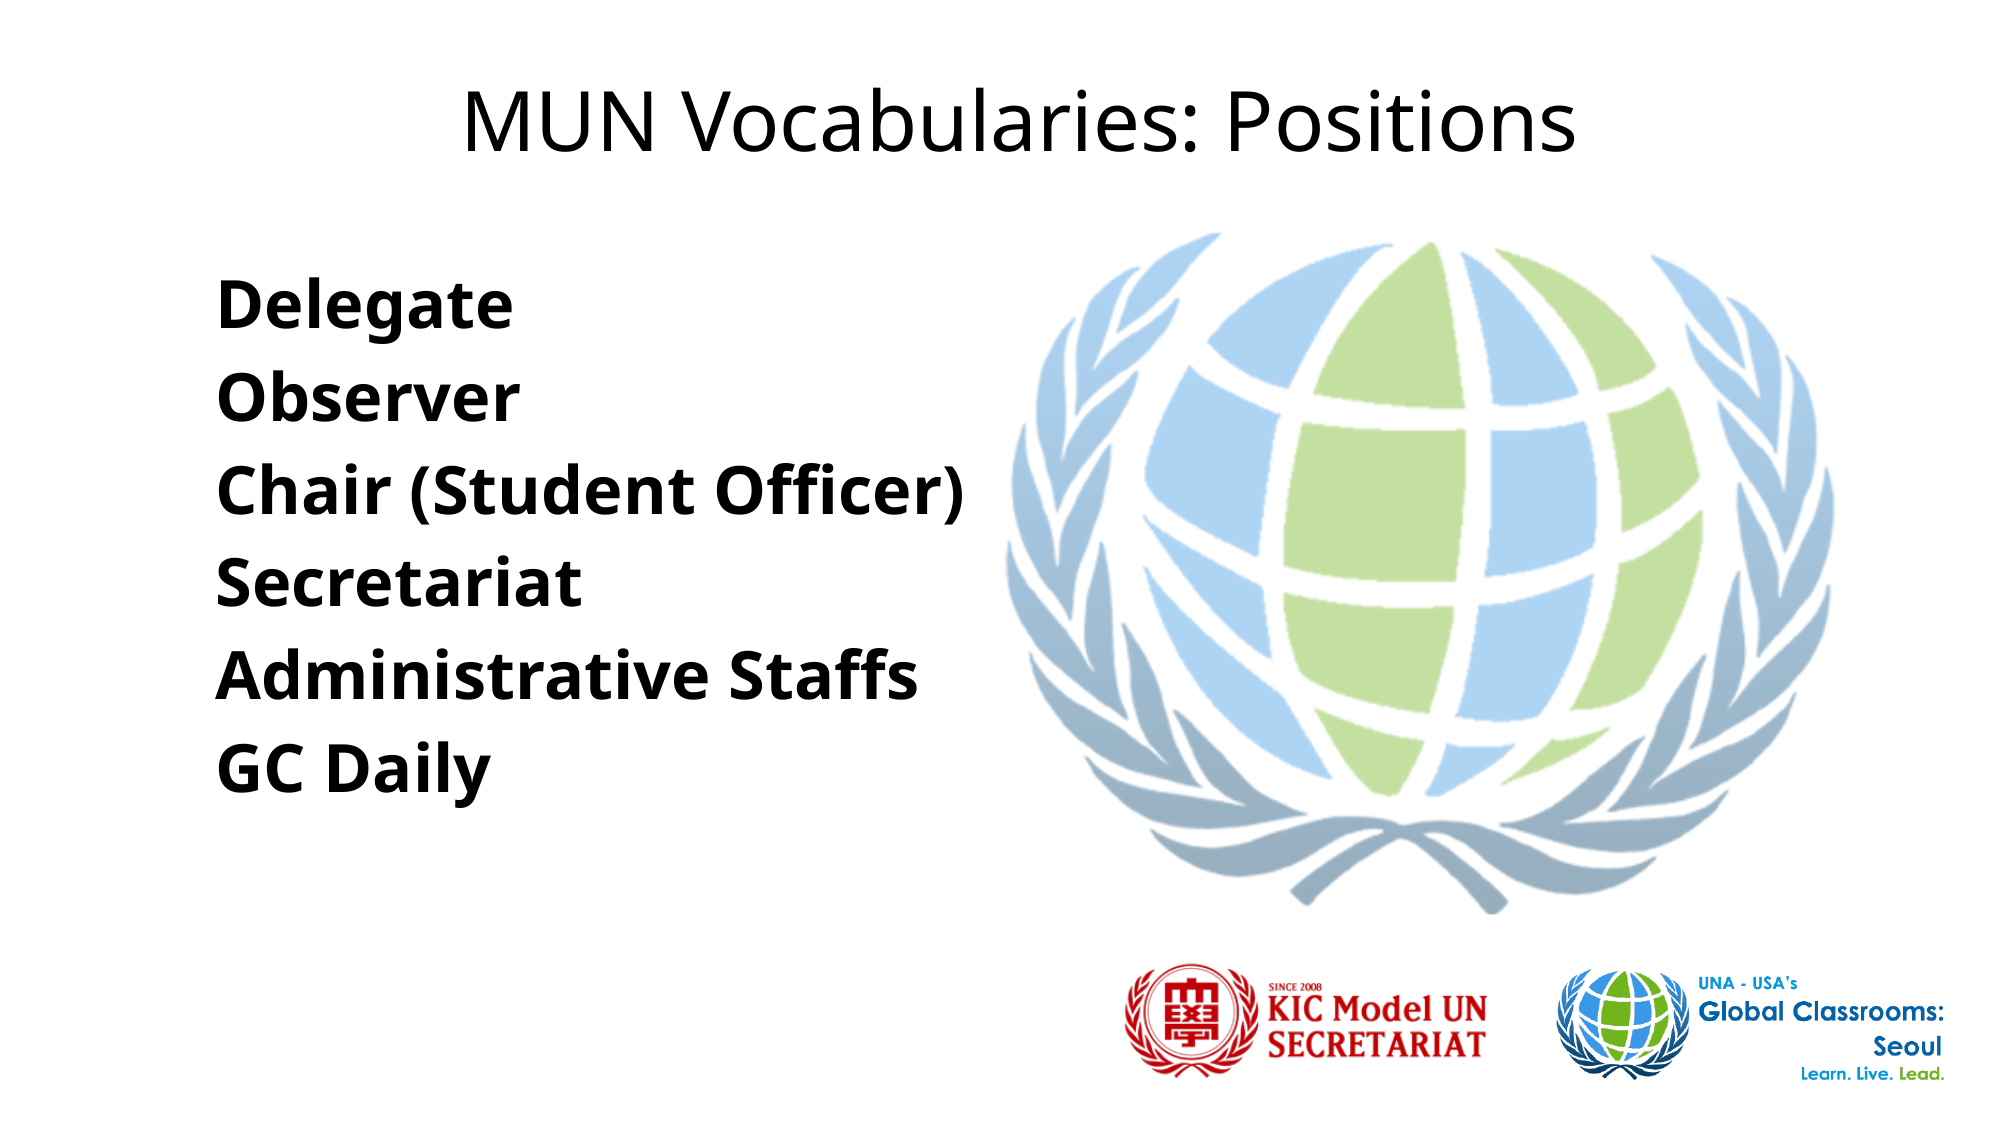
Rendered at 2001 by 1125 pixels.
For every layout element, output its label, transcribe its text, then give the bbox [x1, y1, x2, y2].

picture [779, 53, 2000, 1125]
text_box MUN Vocabularies: Positions [345, 24, 1696, 213]
subtitle Delegate Observer Chair (Student Officer) Secretariat Administrative Staffs GC Daily [200, 263, 779, 927]
